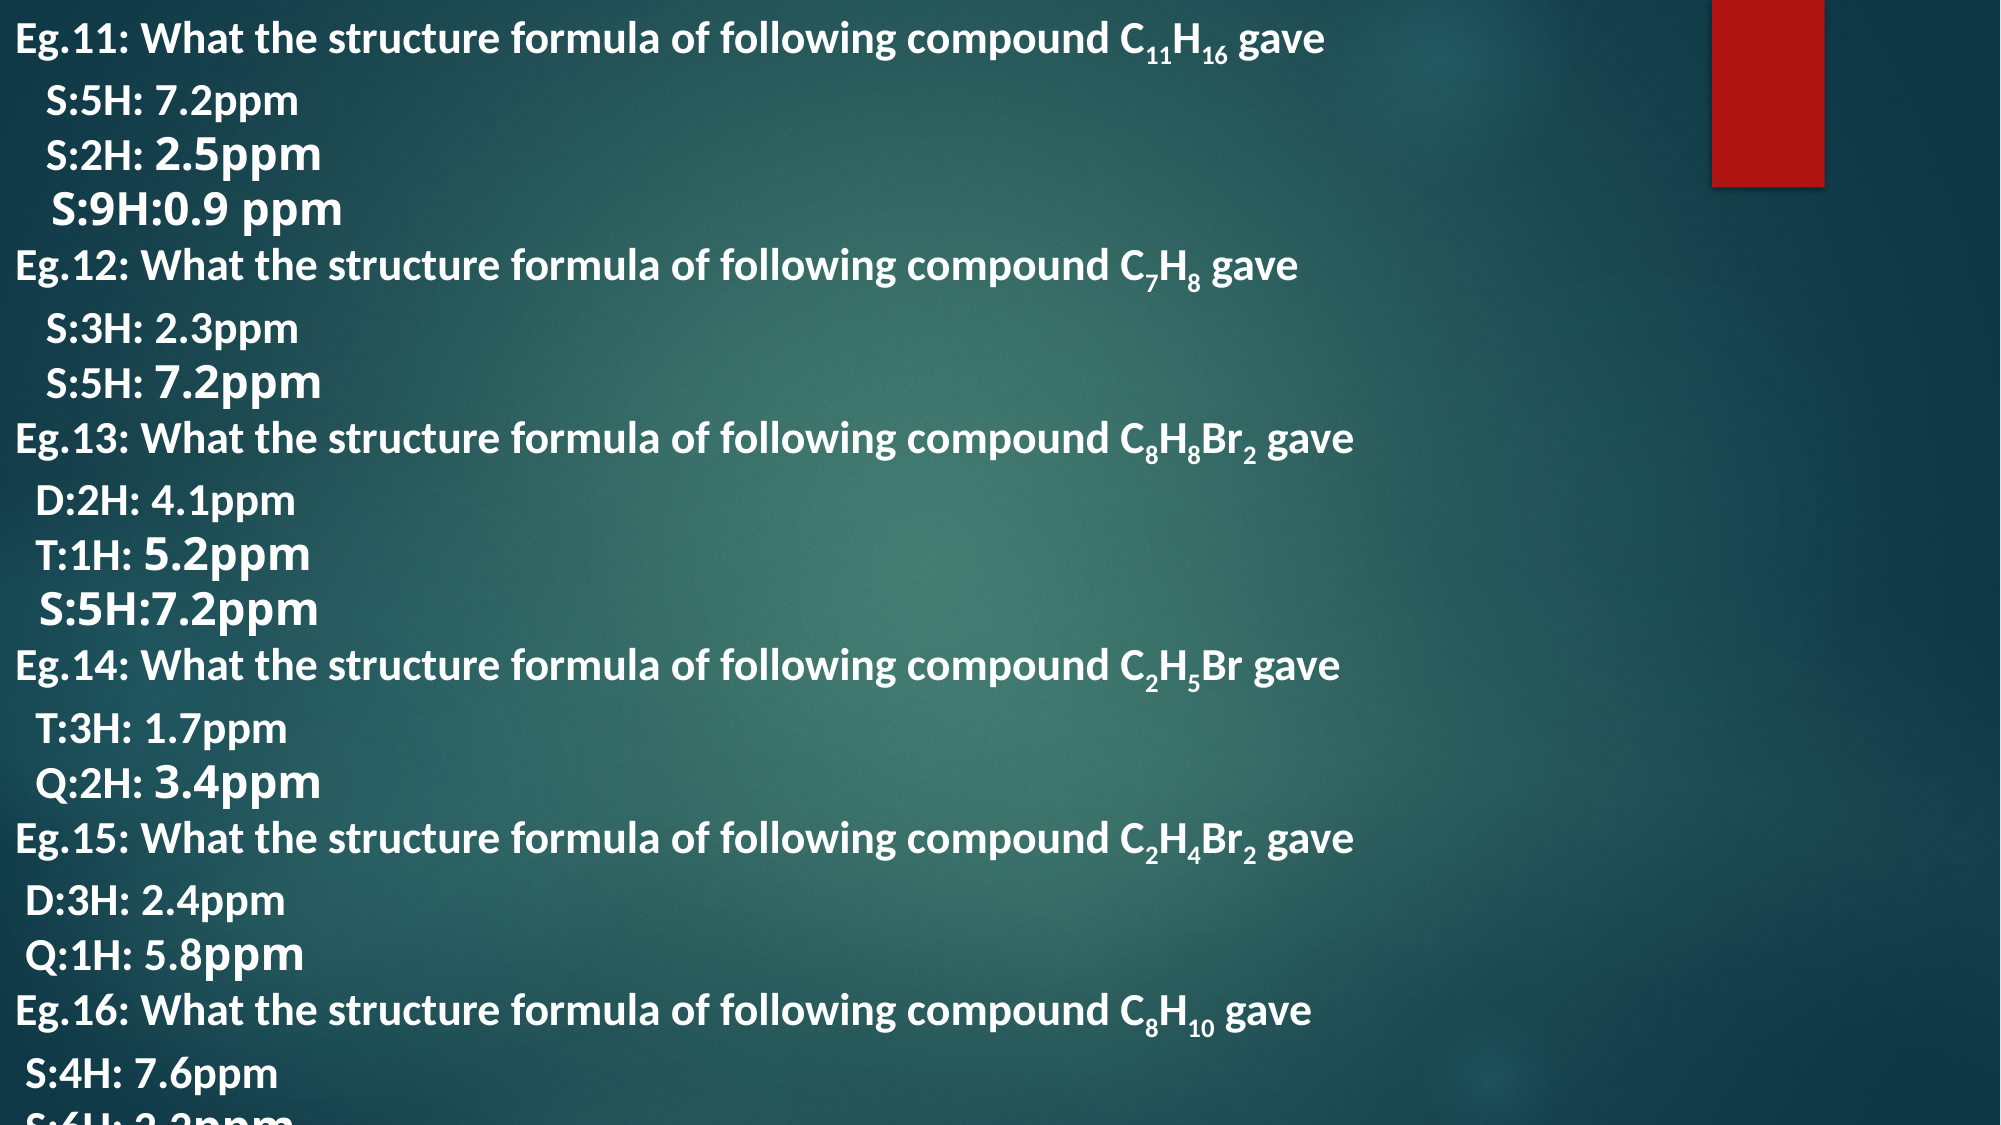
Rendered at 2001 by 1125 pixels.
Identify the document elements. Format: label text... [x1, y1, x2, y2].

list Eg.11: What the structure formula of following compound C11H16 gave S:5H: 7.2ppm S:2H: 2.5ppm S:9H:0.9 ppm Eg.12: What the structure formula of following compound C7H8 gave S:3H: 2.3ppm S:5H: 7.2ppm Eg.13: What the structure formula of following compound C8H8Br2 gave D:2H: 4.1ppm T:1H: 5.2ppm S:5H:7.2ppm Eg.14: What the structure formula of following compound C2H5Br gave T:3H: 1.7ppm Q:2H: 3.4ppm Eg.15: What the structure formula of following compound C2H4Br2 gave D:3H: 2.4ppm Q:1H: 5.8ppm Eg.16: What the structure formula of following compound C8H10 gave S:4H: 7.6ppm S:6H: 2.2ppm [0, 0, 1914, 1125]
